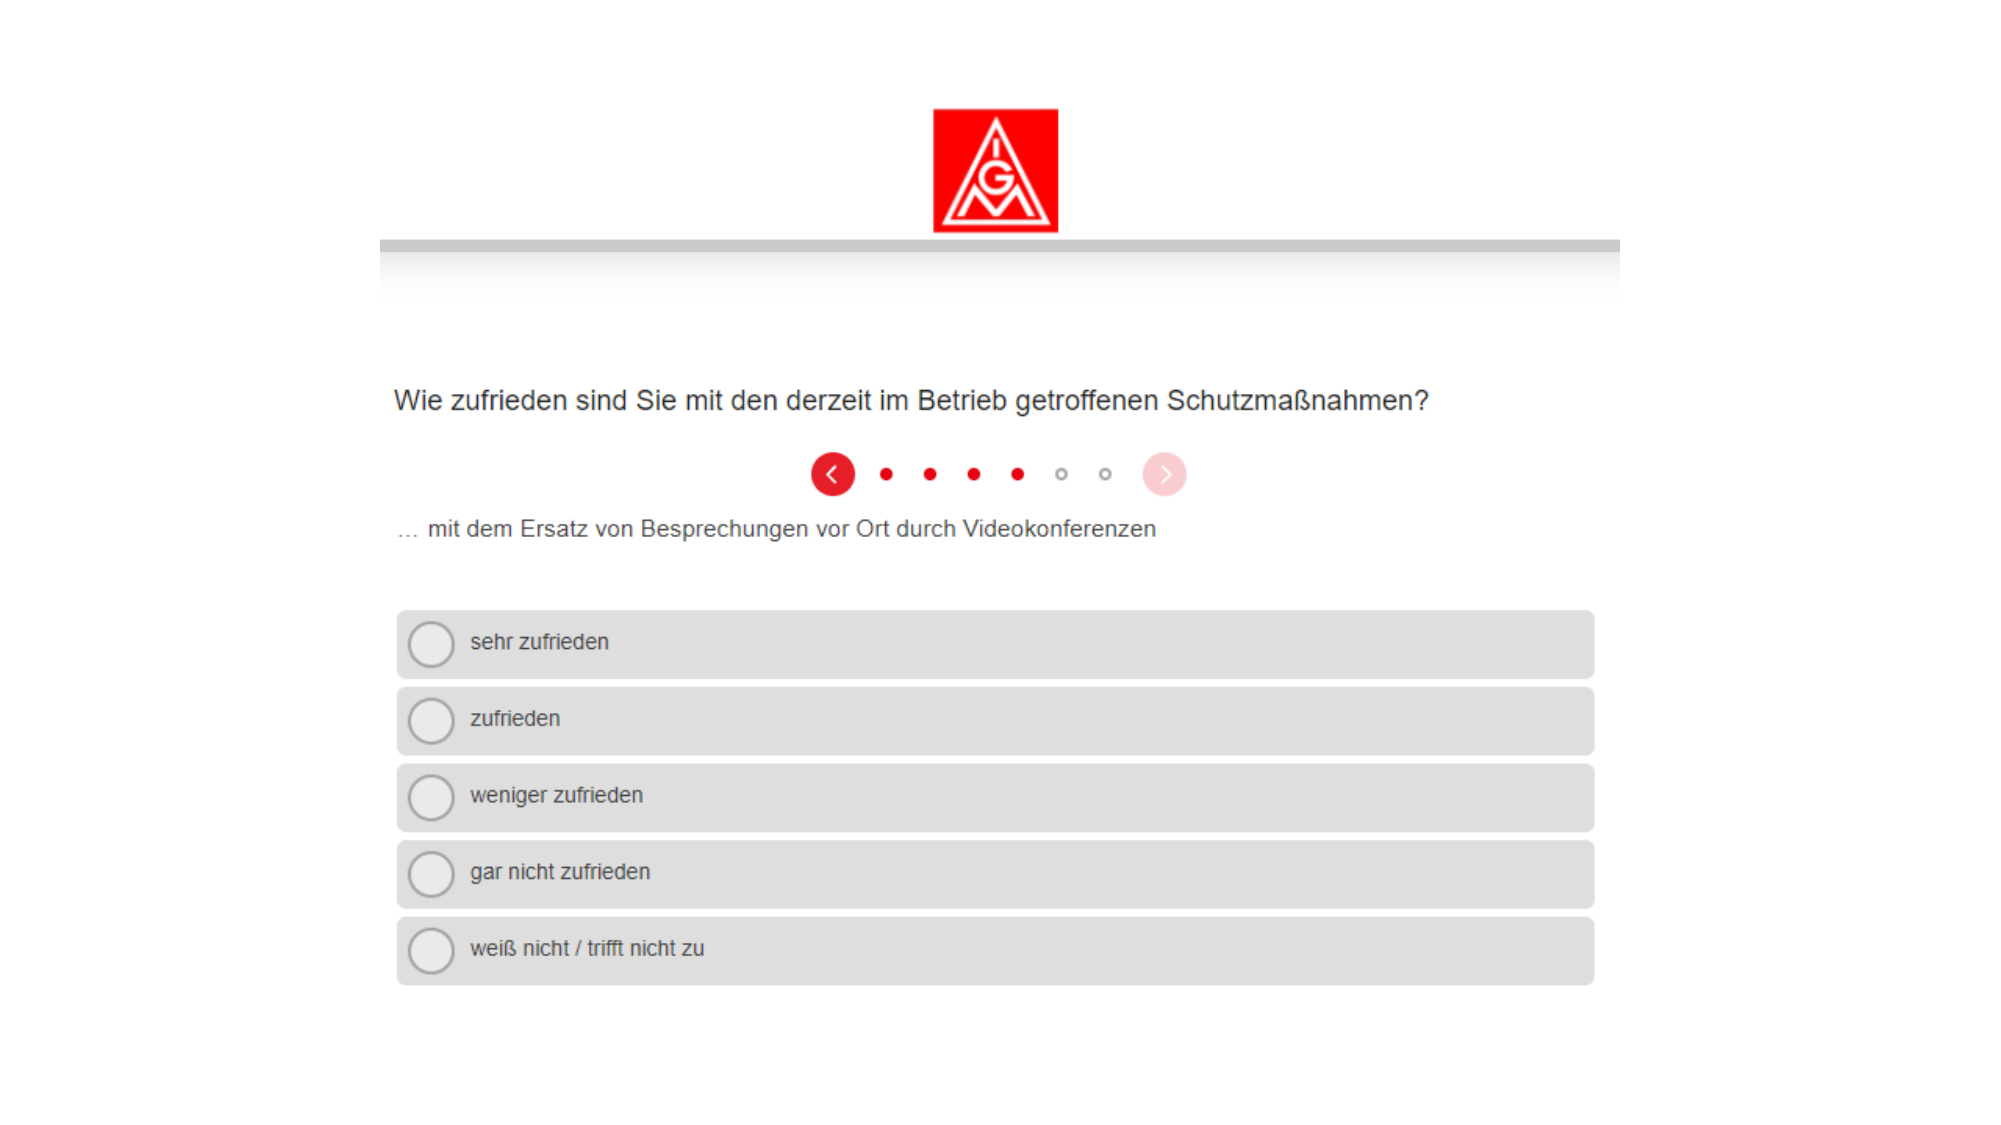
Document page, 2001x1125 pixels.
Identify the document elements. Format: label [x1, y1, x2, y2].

picture [380, 96, 1620, 1029]
